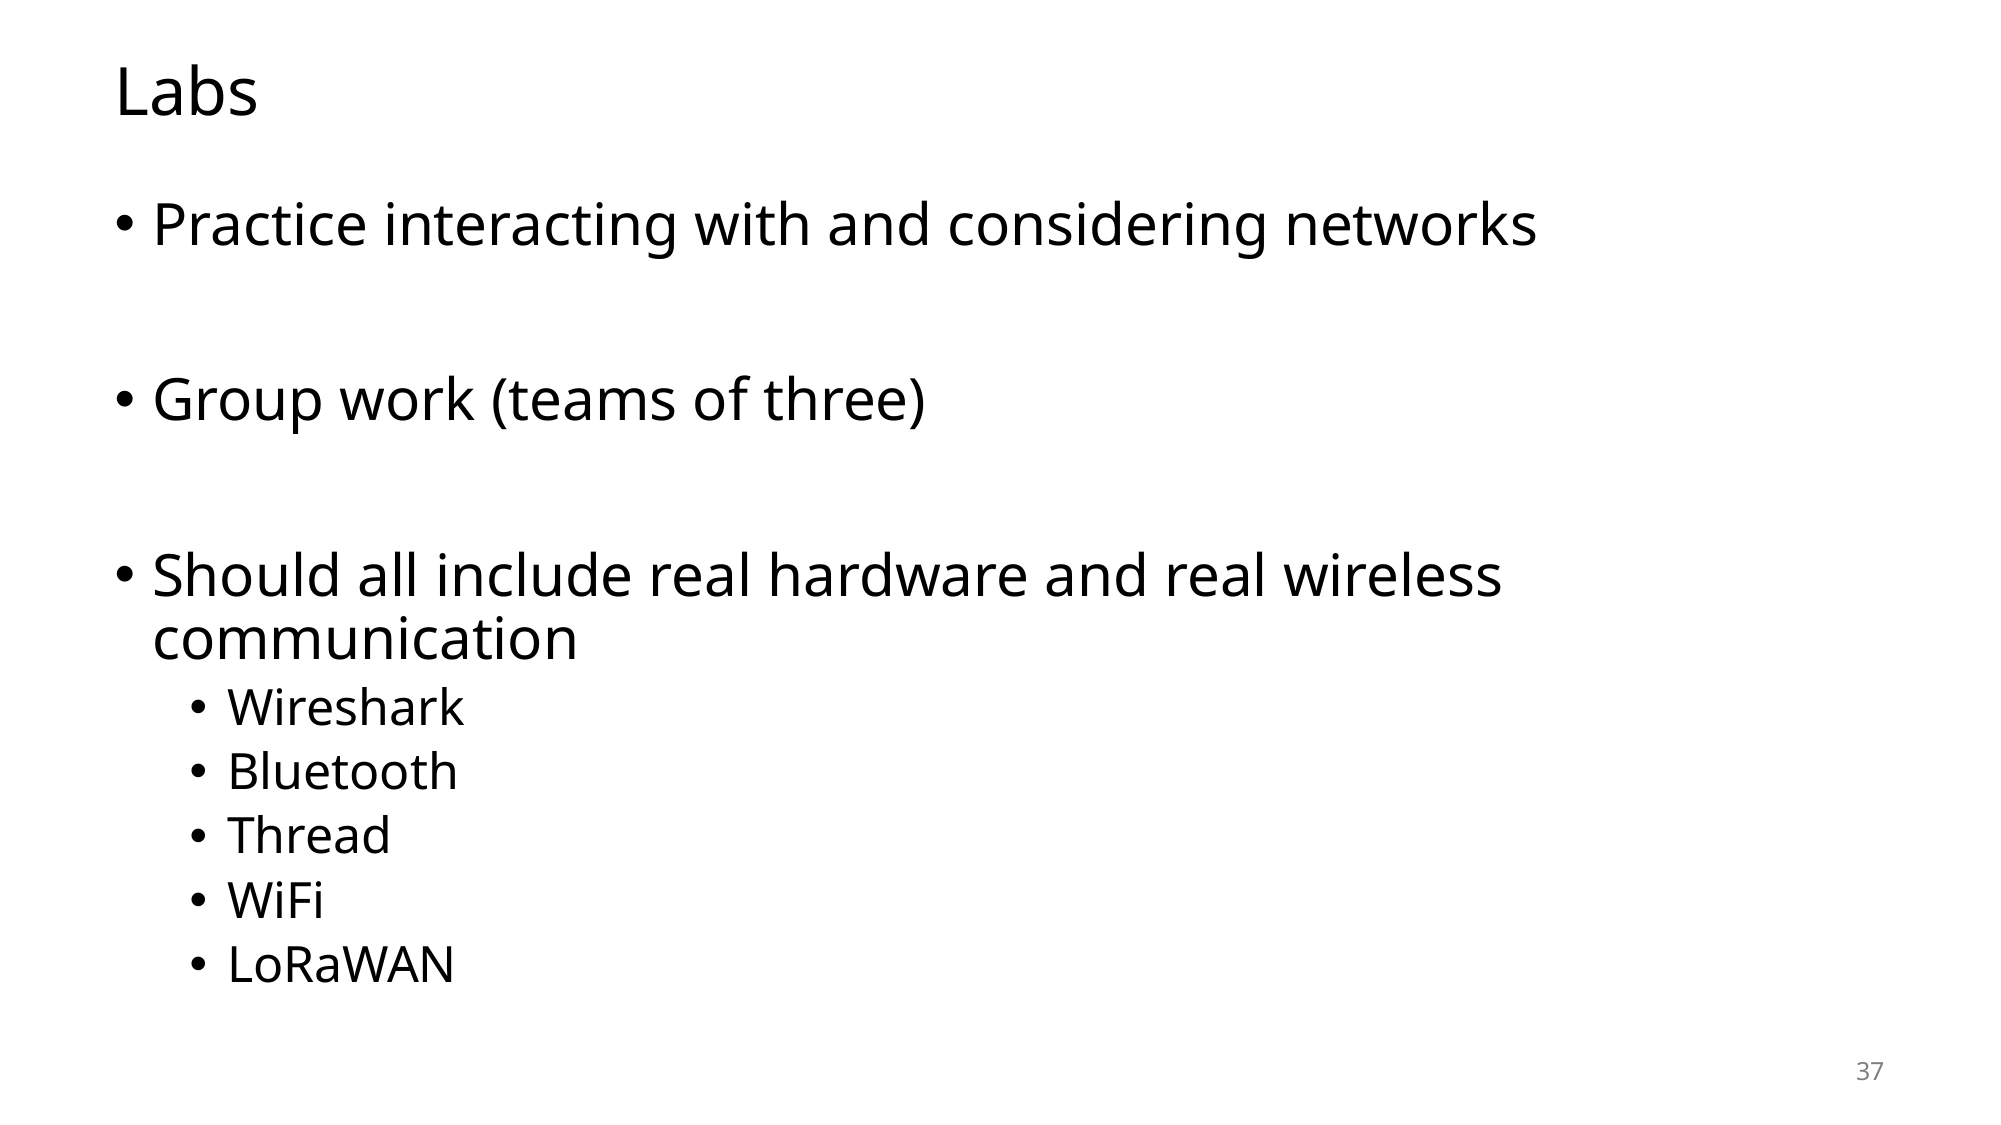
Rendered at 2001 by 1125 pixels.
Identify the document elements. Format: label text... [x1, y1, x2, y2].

slide_number 37 [1749, 1042, 1900, 1103]
list Practice interacting with and considering networks Group work (teams of three) Should all include real hardware and real wireless communication Wireshark Bluetooth Thread WiFi LoRaWAN [99, 187, 1900, 1013]
title Labs [99, 37, 1900, 150]
